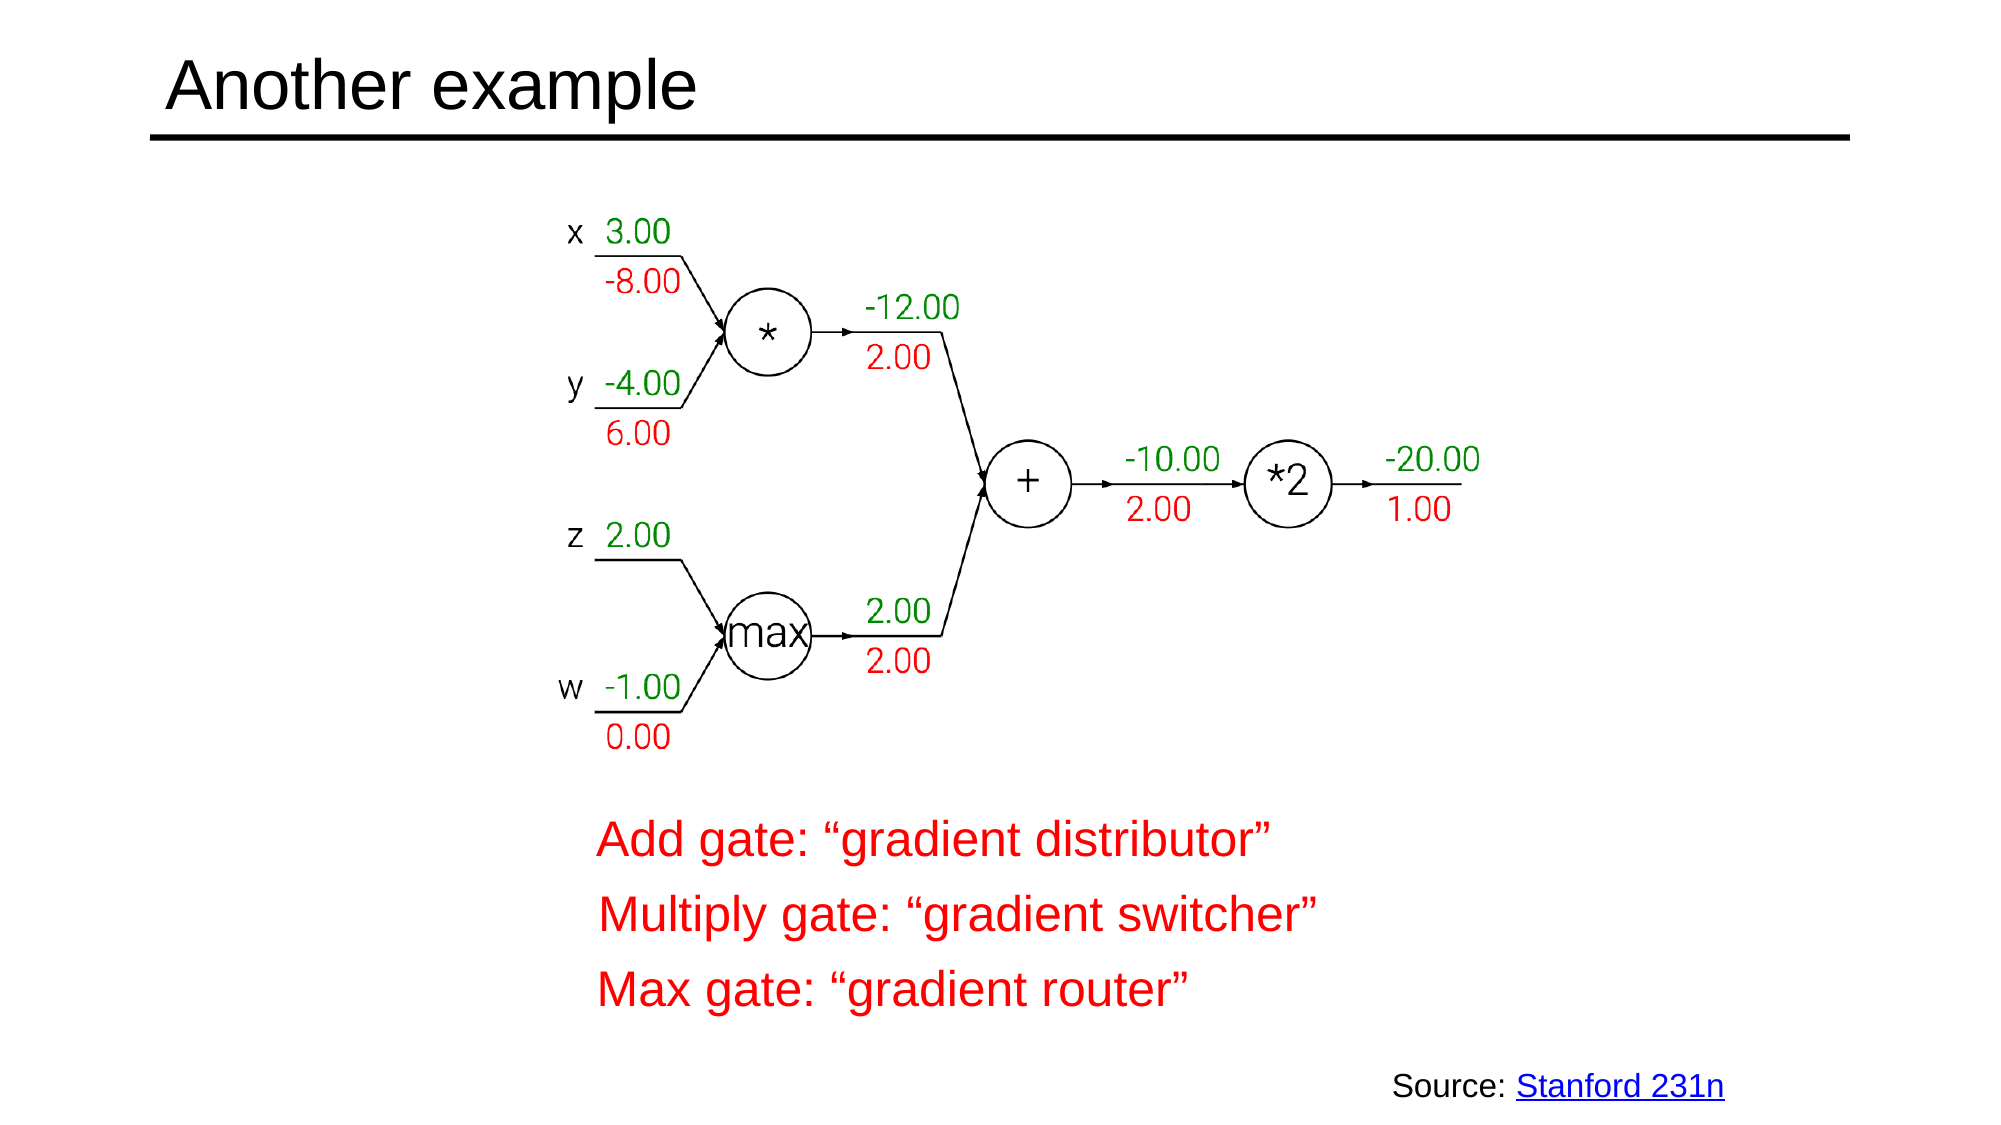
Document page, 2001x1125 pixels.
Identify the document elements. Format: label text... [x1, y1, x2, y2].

picture [538, 199, 1491, 763]
title Another example [149, 12, 1851, 151]
text_box Add gate: “gradient distributor” [581, 799, 1287, 874]
text_box Multiply gate: “gradient switcher” [583, 874, 1333, 949]
text_box Source: Stanford 231n [1377, 1056, 1740, 1112]
text_box Max gate: “gradient router” [581, 949, 1205, 1024]
